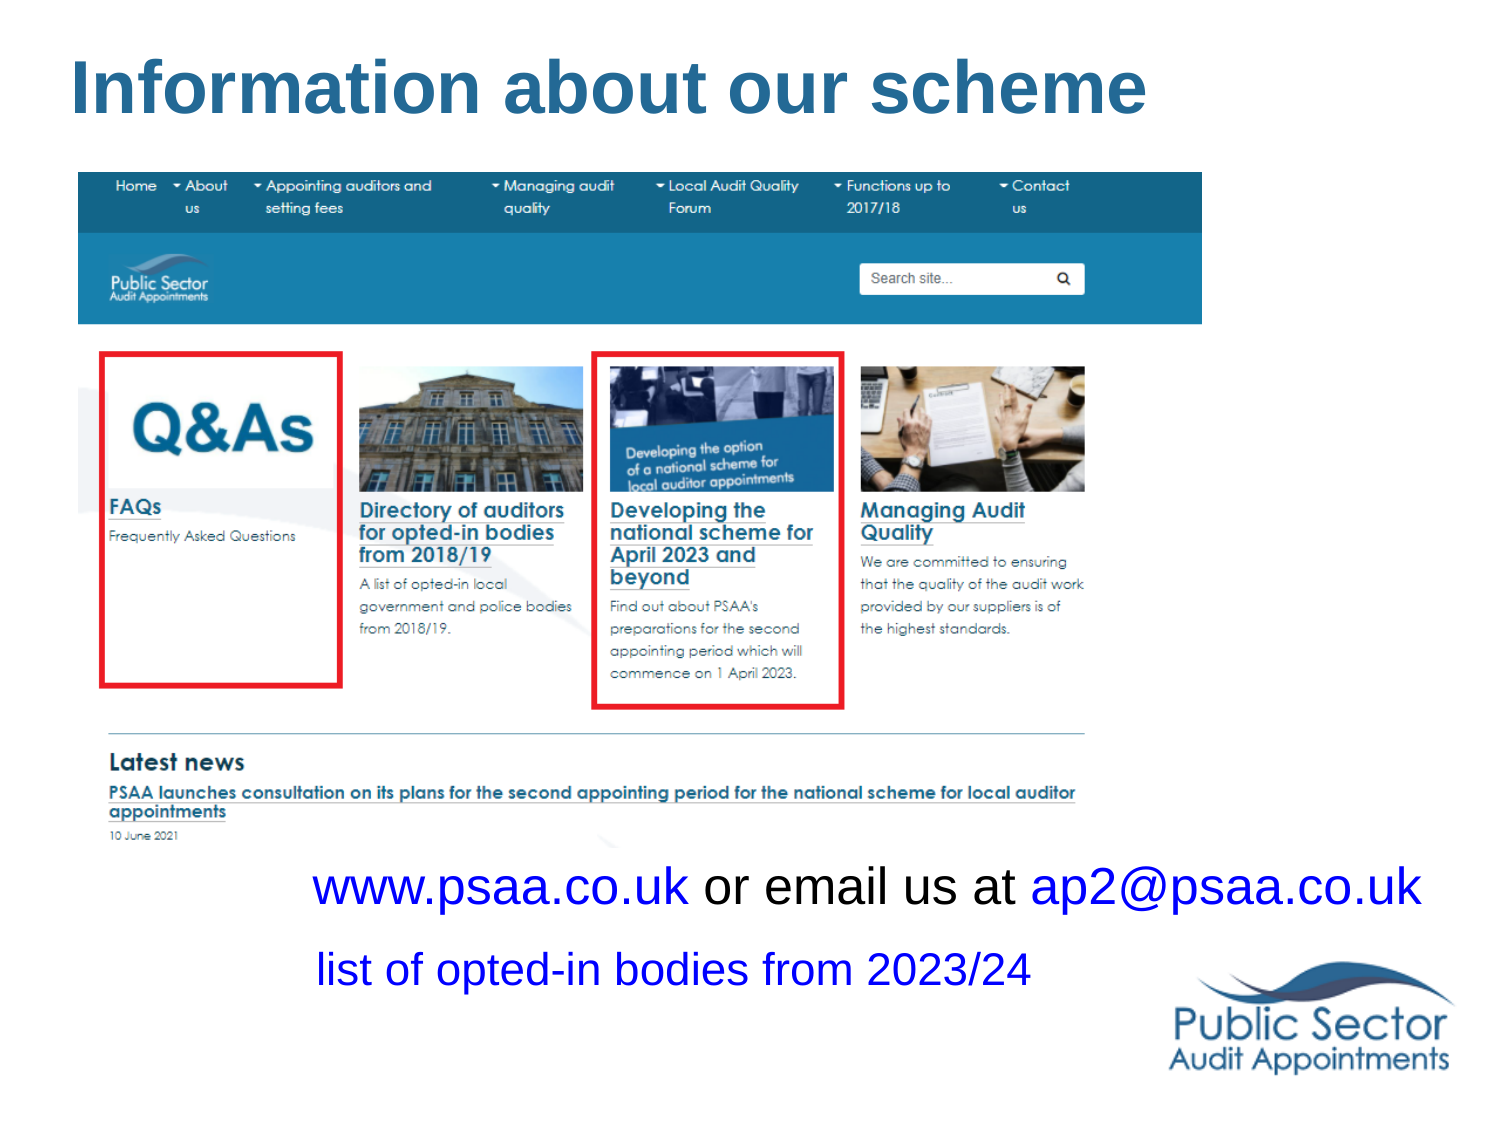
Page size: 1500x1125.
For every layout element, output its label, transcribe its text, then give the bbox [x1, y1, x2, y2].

text_box www.psaa.co.uk or email us at ap2@psaa.co.uk [308, 847, 1476, 938]
title Information about our scheme [55, 6, 1445, 160]
picture [77, 172, 1202, 849]
text_box list of opted-in bodies from 2023/24 [308, 938, 1255, 991]
picture [1163, 957, 1463, 1080]
